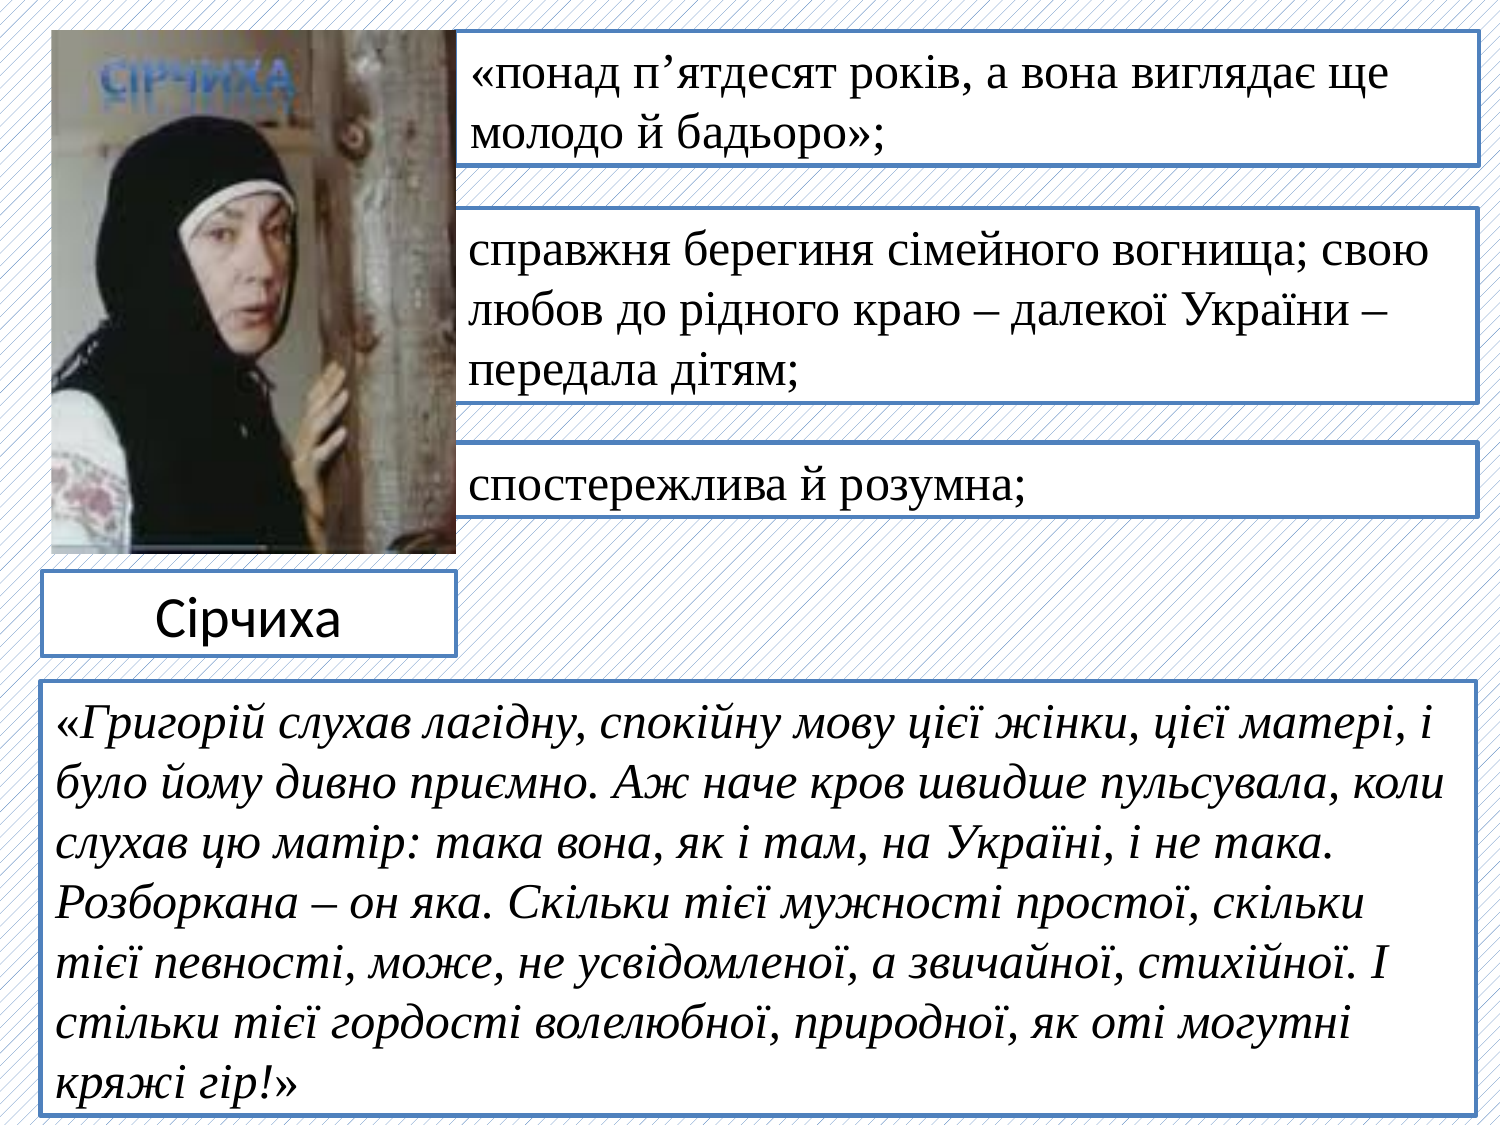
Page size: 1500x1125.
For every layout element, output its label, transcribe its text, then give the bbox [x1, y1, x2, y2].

picture [50, 30, 457, 556]
text_box «понад п’ятдесят рокiв, а вона виглядає ще молодо й бадьоро»; [455, 29, 1481, 168]
text_box «Григорій слухав лагідну, спокійну мову цієї жінки, цієї матері, і було йому дивно приємно. Аж наче кров швидше пульсувала, коли слухав цю матір: така вона, як і там, на Україні, і не така. Розборкана – он яка. Скільки тієї мужності простої, скільки тієї певності, може, не усвідомленої, а звичайної, стихійної. І стільки тієї гордості волелюбної, природної, як оті могутні кряжі гір!» [38, 679, 1478, 1118]
text_box спостережлива й розумна; [462, 440, 1480, 519]
text_box справжня берегиня сімейного вогнища; свою любов до рідного краю – далекої України – передала дітям; [462, 206, 1480, 405]
text_box Сірчиха [40, 569, 458, 658]
